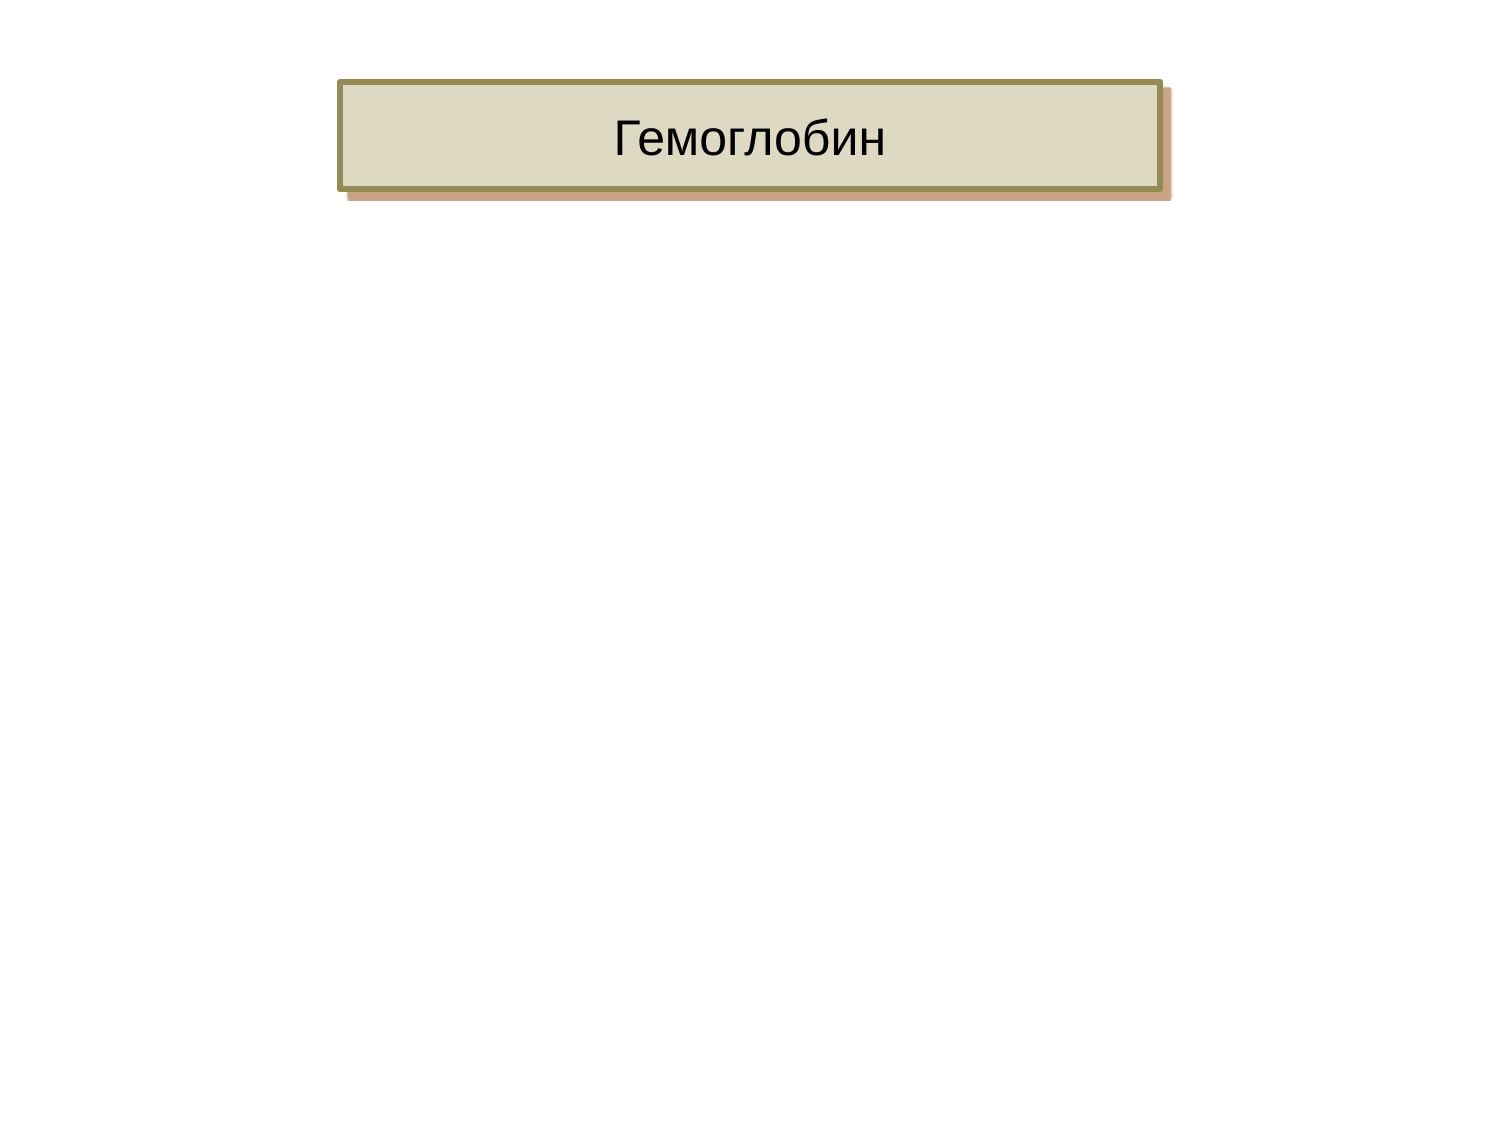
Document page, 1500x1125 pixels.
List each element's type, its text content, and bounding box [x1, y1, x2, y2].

text_box Гемоглобин [339, 82, 1161, 190]
